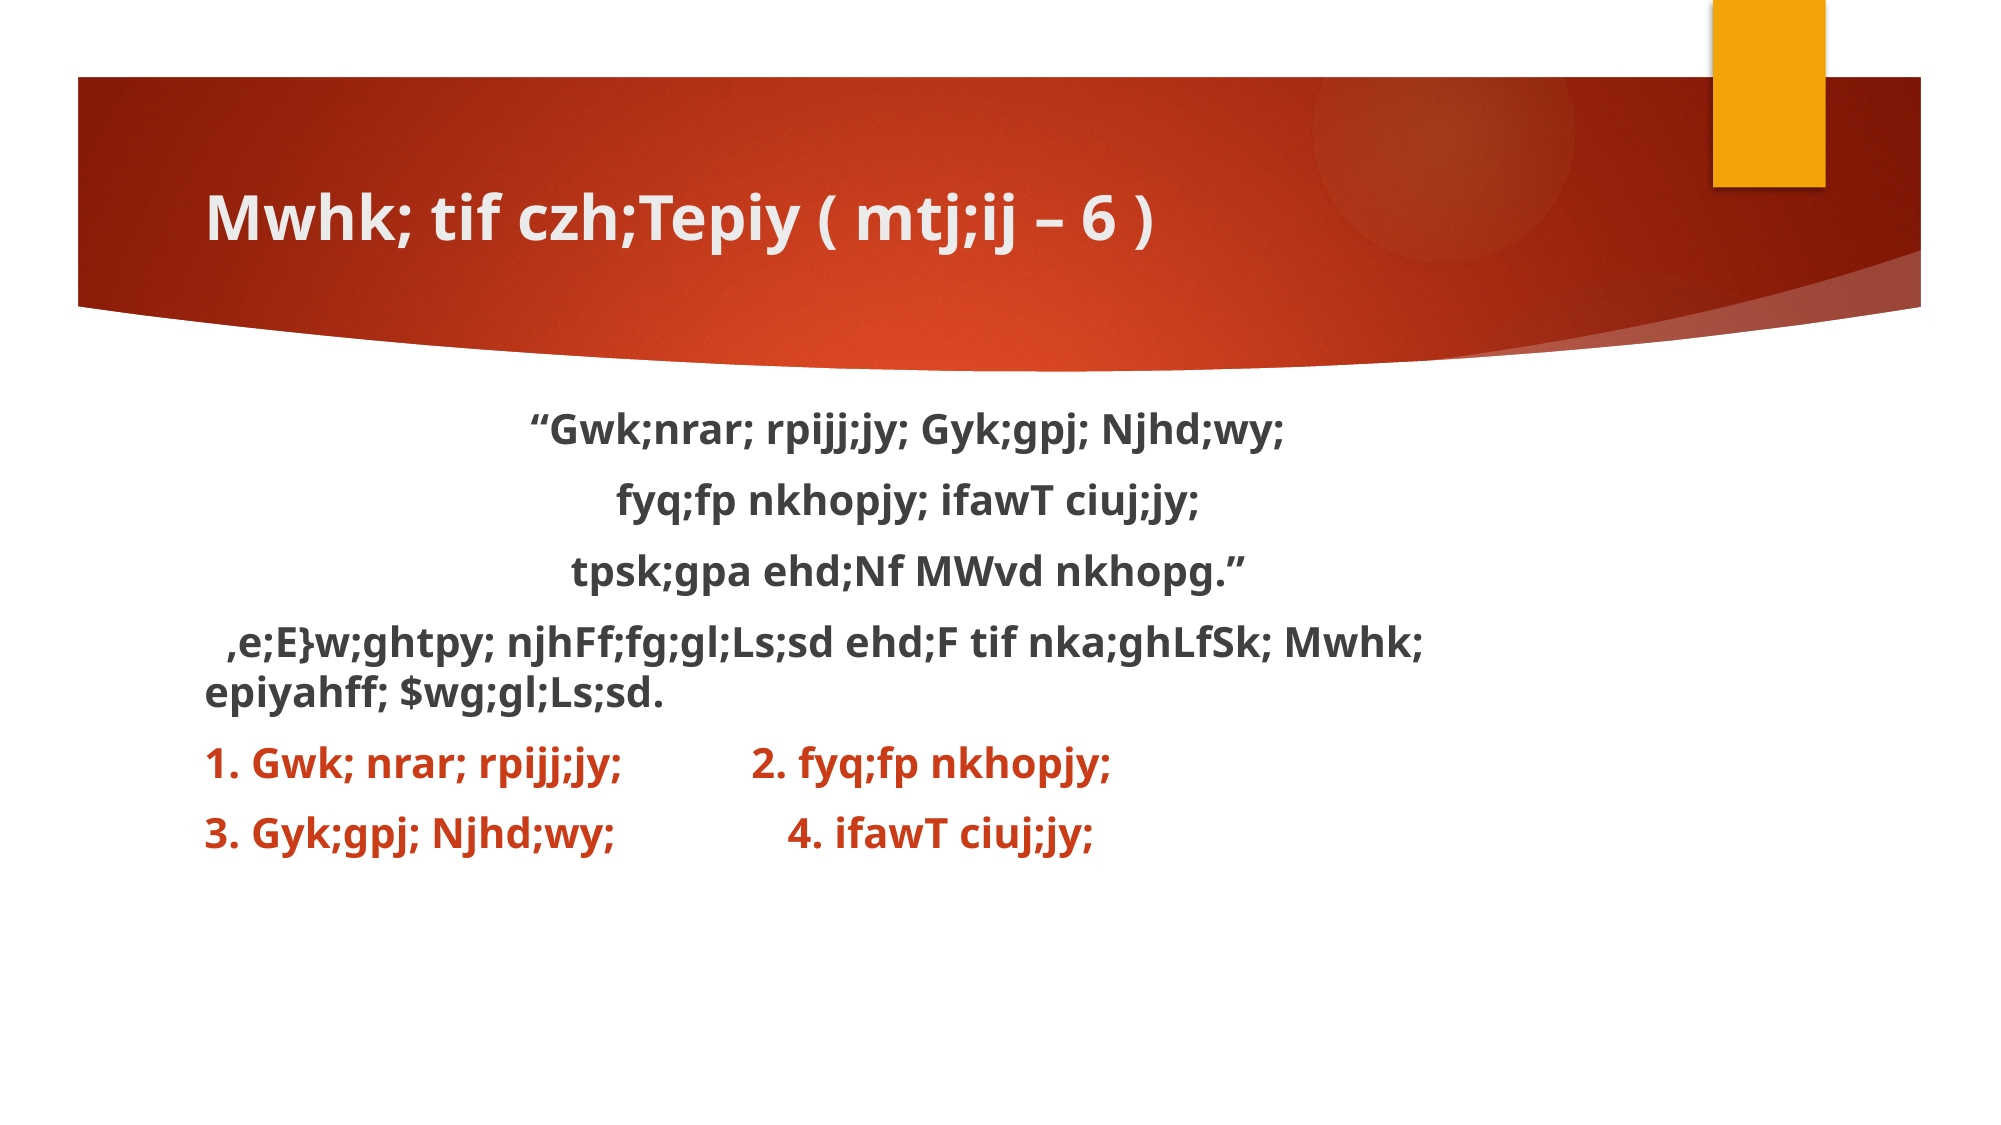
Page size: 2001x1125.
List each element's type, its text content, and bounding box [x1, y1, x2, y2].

list “Gwk;nrar; rpijj;jy; Gyk;gpj; Njhd;wy; fyq;fp nkhopjy; ifawT ciuj;jy; tpsk;gpa ehd;Nf MWvd nkhopg.” ,e;E}w;ghtpy; njhFf;fg;gl;Ls;sd ehd;F tif nka;ghLfSk; Mwhk; epiyahff; $wg;gl;Ls;sd. 1. Gwk; nrar; rpijj;jy; 2. fyq;fp nkhopjy; 3. Gyk;gpj; Njhd;wy; 4. ifawT ciuj;jy; [189, 395, 1627, 988]
title Mwhk; tif czh;Tepiy ( mtj;ij – 6 ) [189, 155, 1627, 275]
